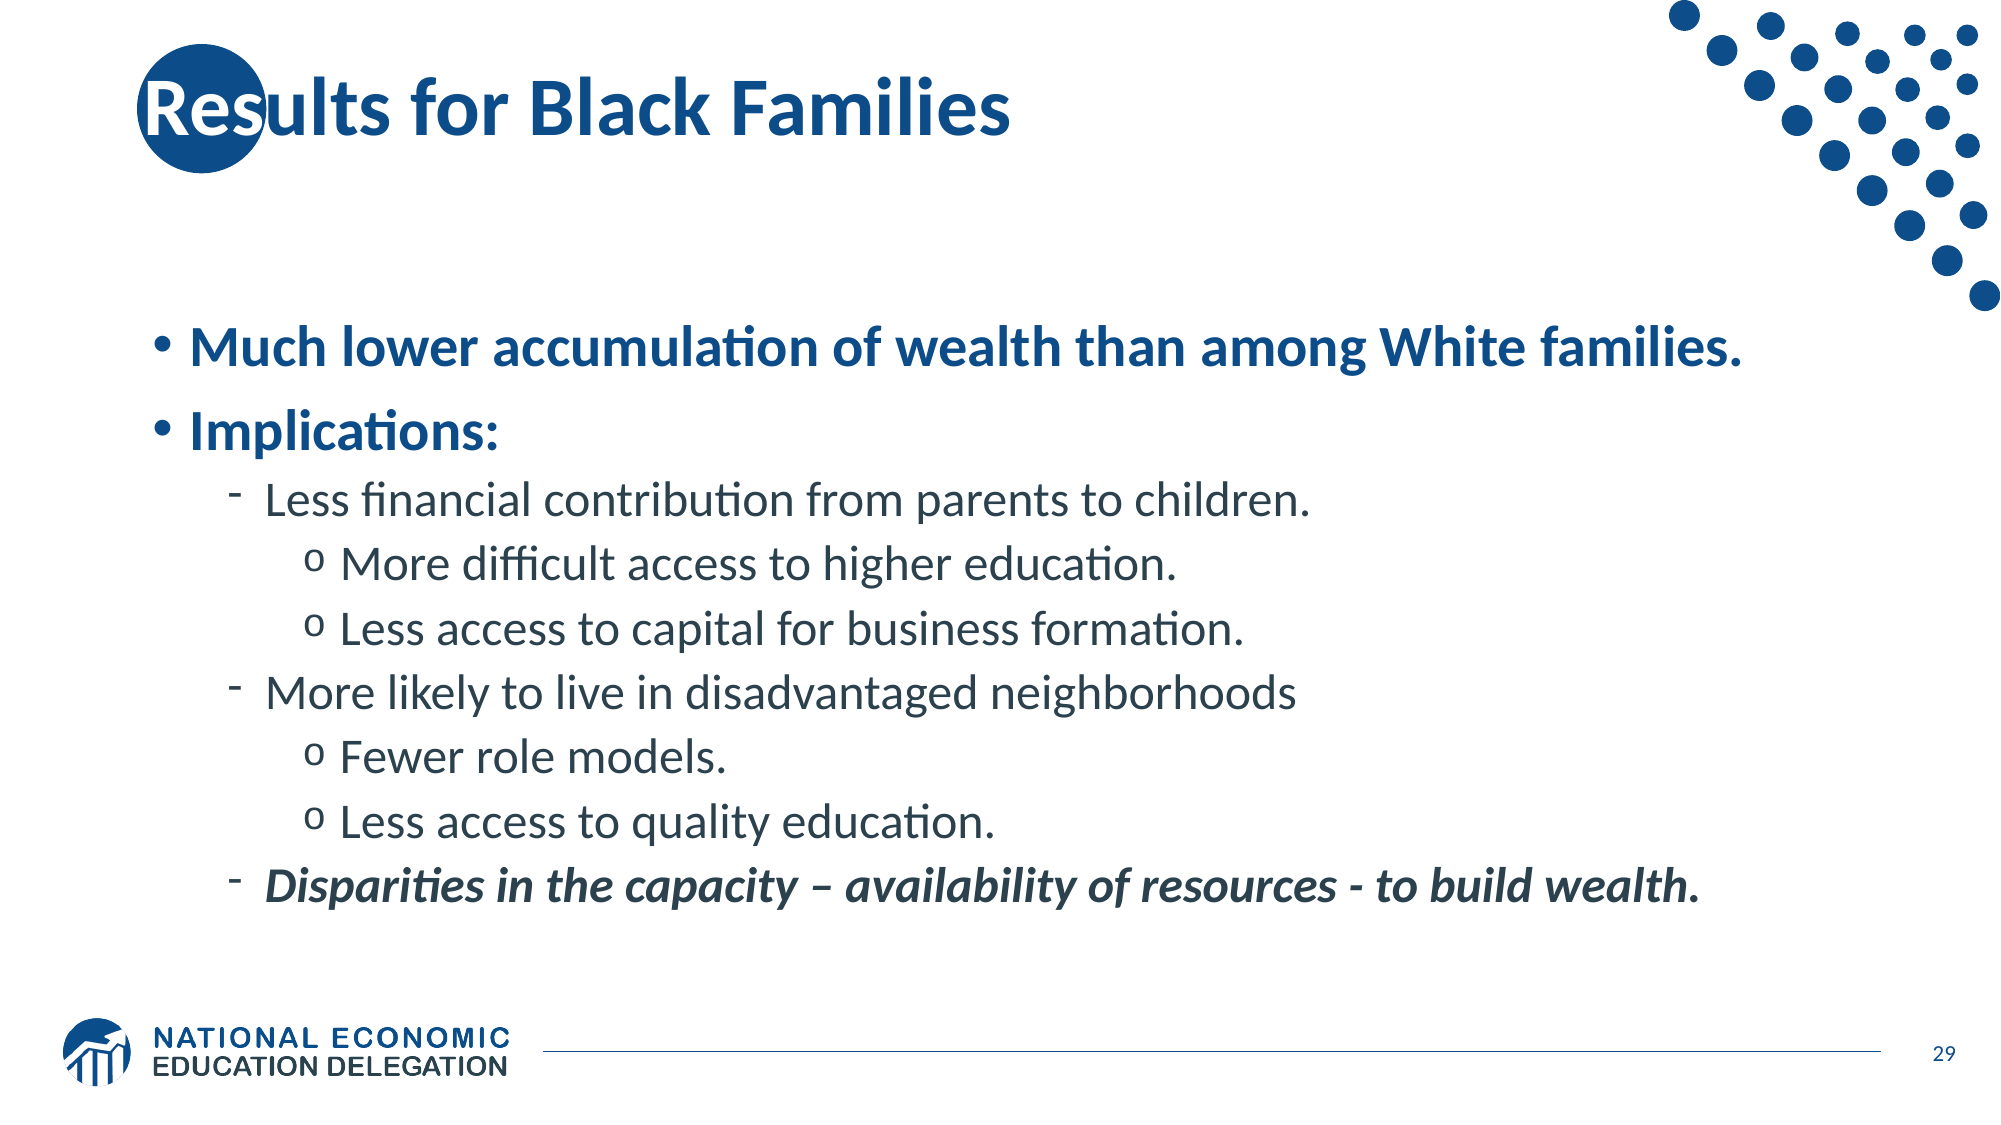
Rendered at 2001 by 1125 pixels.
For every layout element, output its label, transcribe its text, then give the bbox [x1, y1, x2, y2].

slide_number 29 [1521, 1022, 1972, 1082]
list Much lower accumulation of wealth than among White families. Implications: Less financial contribution from parents to children. More difficult access to higher education. Less access to capital for business formation. More likely to live in disadvantaged neighborhoods Fewer role models. Less access to quality education. Disparities in the capacity – availability of resources - to build wealth. [137, 257, 1863, 972]
title Results for Black Families [128, 0, 1854, 218]
picture [55, 1013, 520, 1091]
